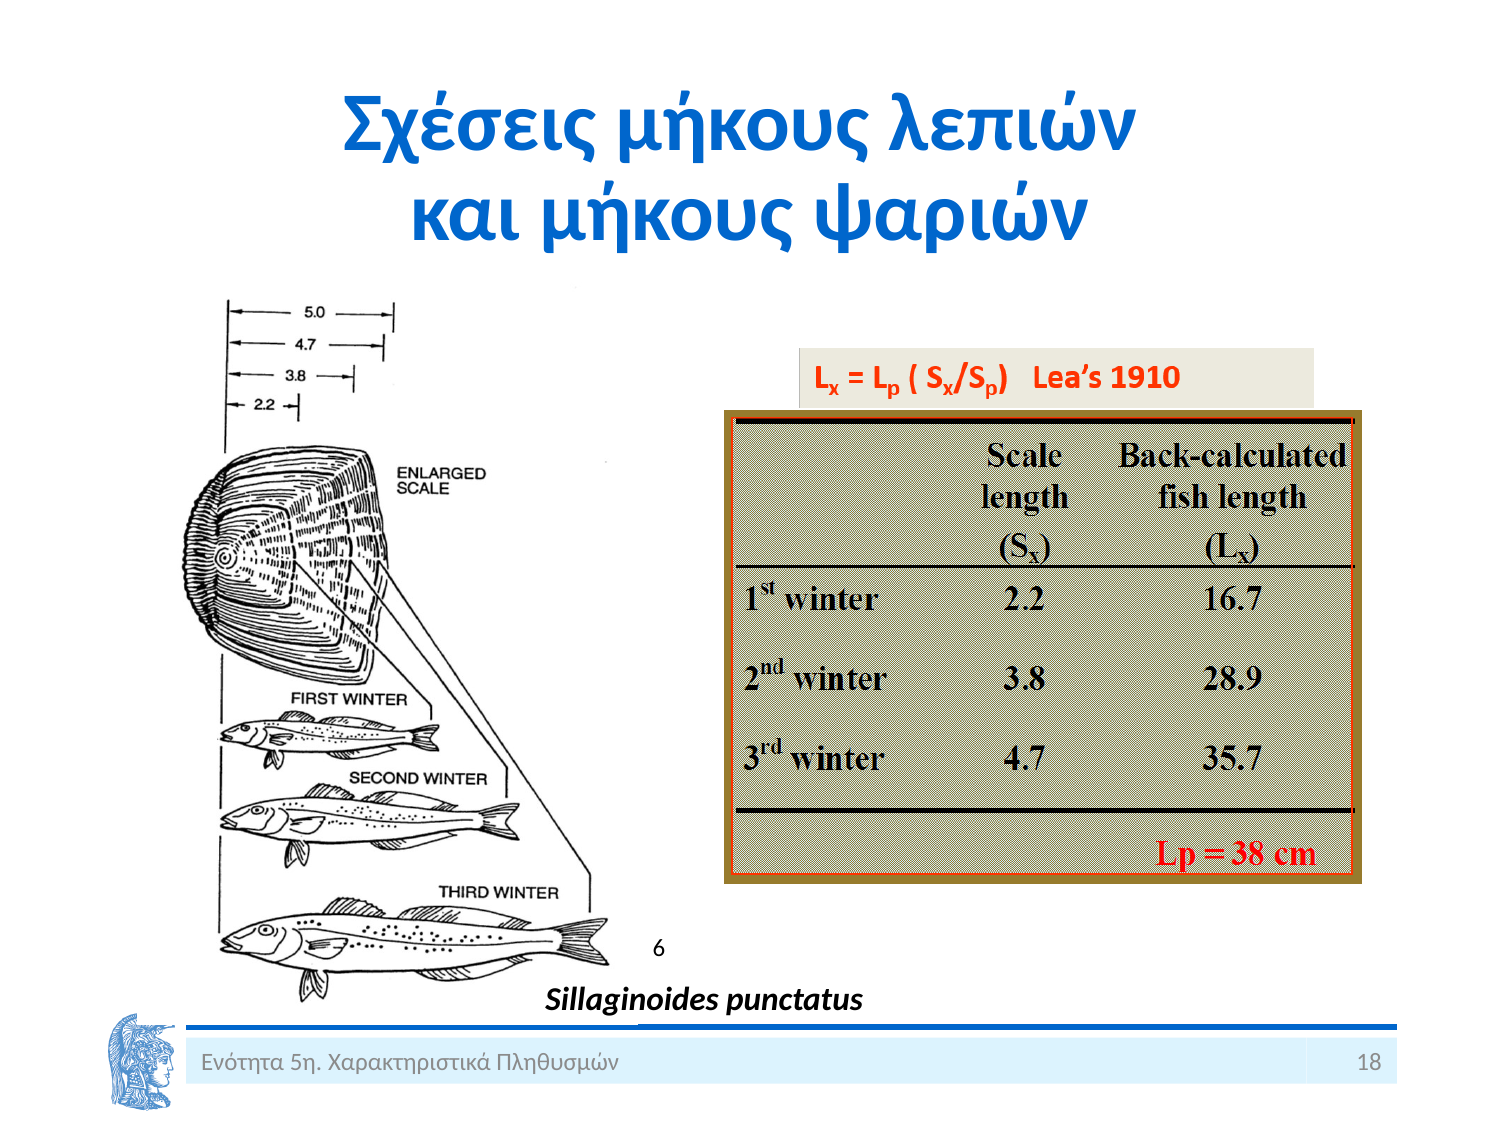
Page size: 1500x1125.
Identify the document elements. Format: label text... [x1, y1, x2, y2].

text_box Sillaginoides punctatus [638, 969, 918, 1025]
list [137, 277, 638, 1025]
slide_number 18 [1306, 1037, 1397, 1084]
title Σχέσεις μήκους λεπιών και μήκους ψαριών [103, 59, 1397, 278]
text_box 6 [638, 924, 681, 969]
footer Ενότητα 5η. Χαρακτηριστικά Πληθυσμών [186, 1037, 1306, 1084]
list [724, 343, 1362, 884]
picture [103, 1011, 186, 1114]
